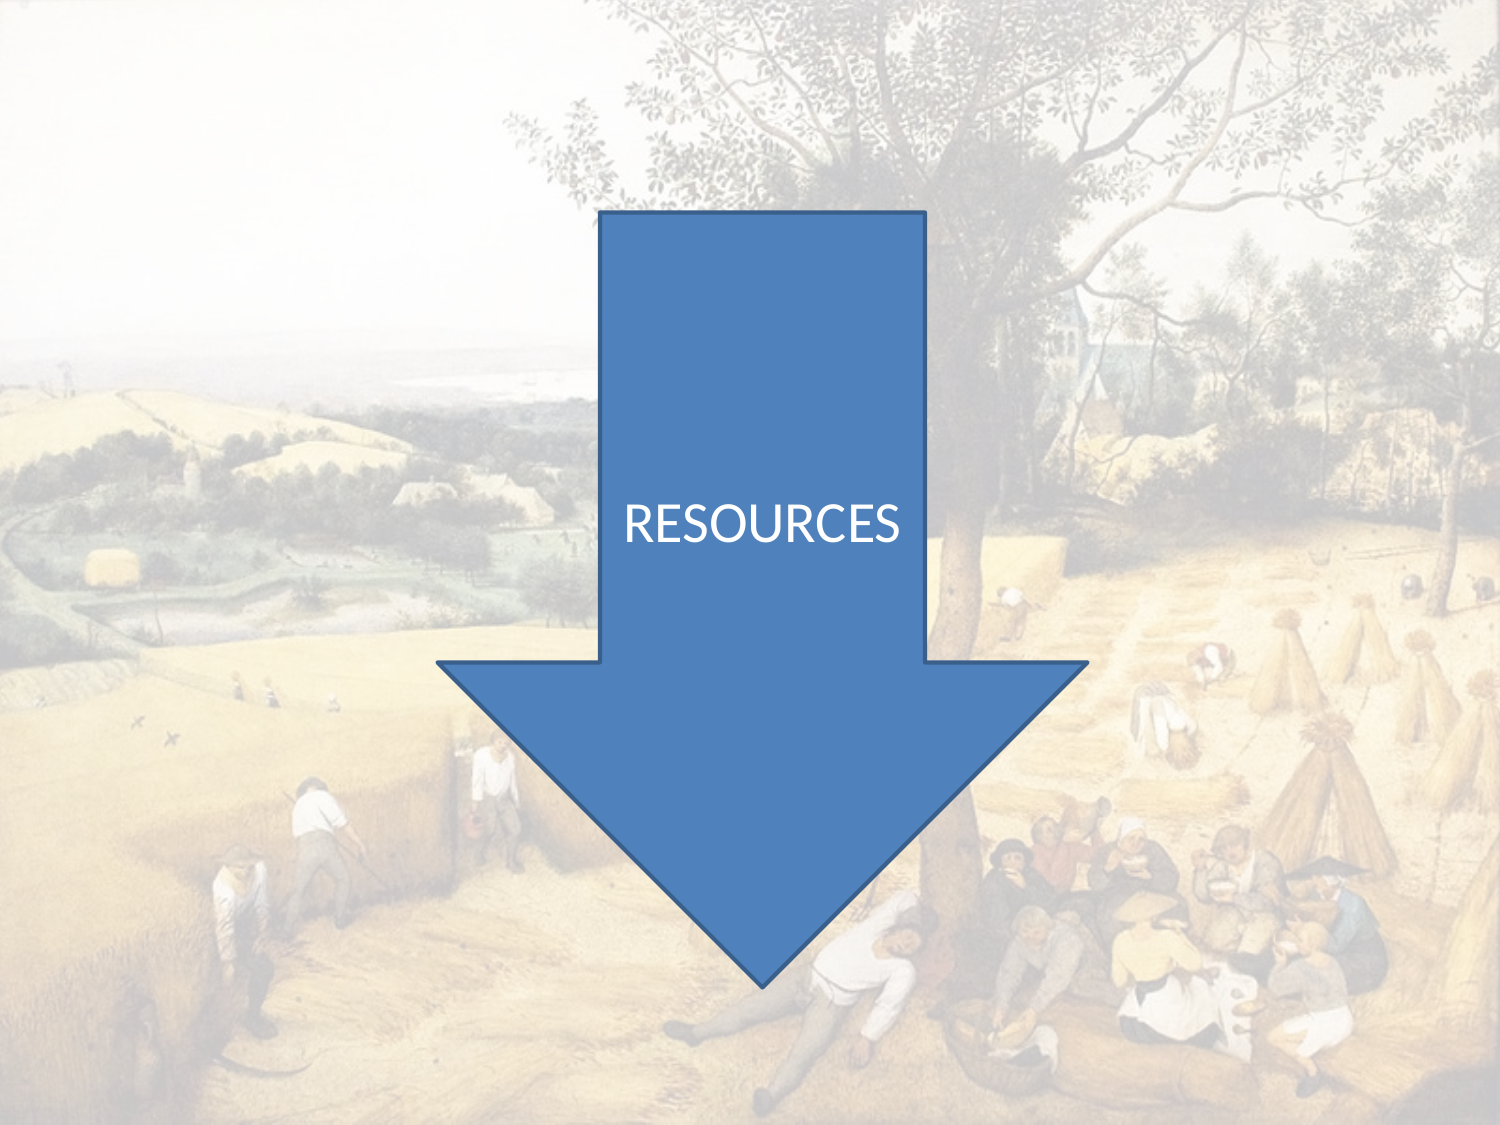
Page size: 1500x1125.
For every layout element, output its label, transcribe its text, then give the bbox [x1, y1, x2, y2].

text_box RESOURCES [435, 210, 1090, 990]
